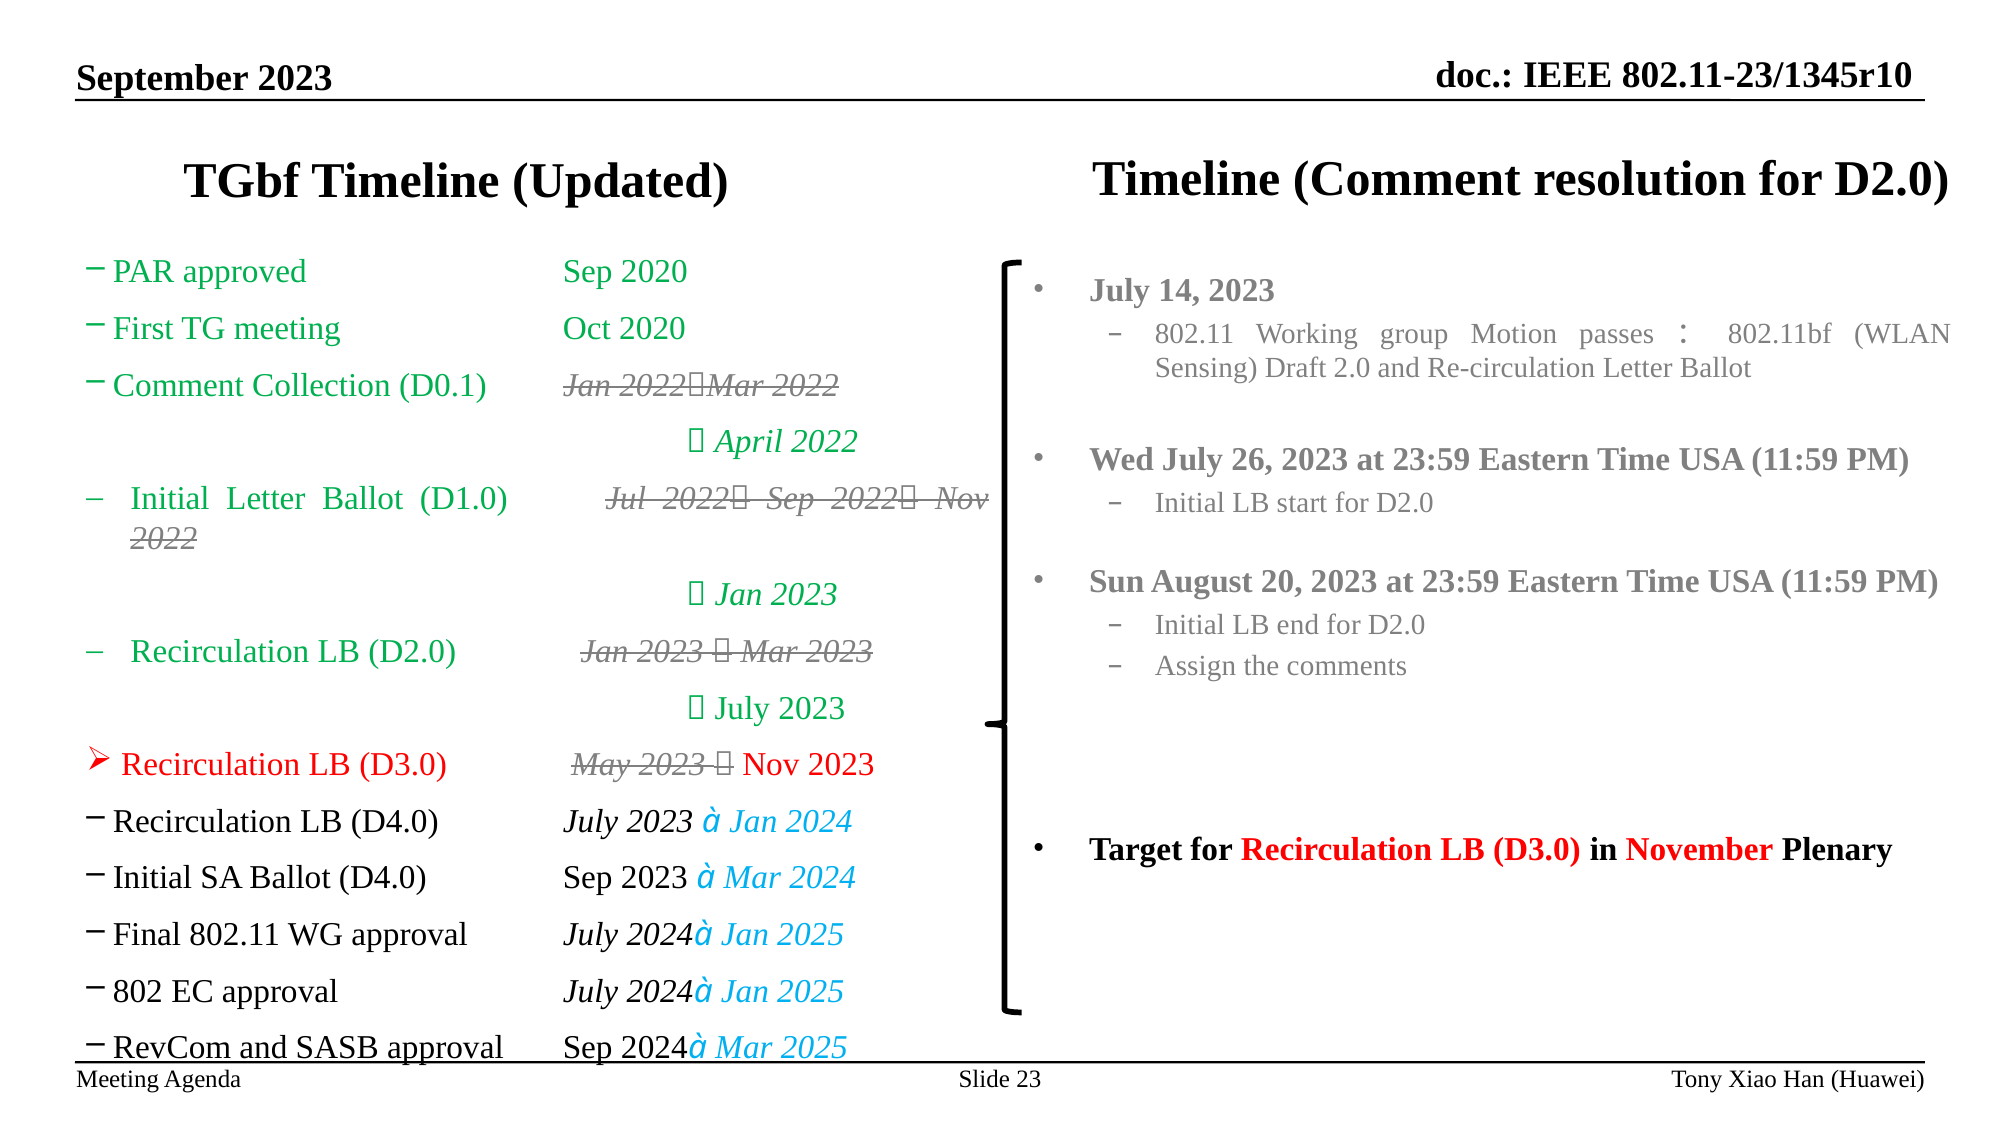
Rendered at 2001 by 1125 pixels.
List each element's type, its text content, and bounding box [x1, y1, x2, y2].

text_box July 14, 2023 802.11 Working group Motion passes：802.11bf (WLAN Sensing) Draft 2.0 and Re-circulation Letter Ballot Wed July 26, 2023 at 23:59 Eastern Time USA (11:59 PM) Initial LB start for D2.0 Sun August 20, 2023 at 23:59 Eastern Time USA (11:59 PM) Initial LB end for D2.0 Assign the comments Target for Recirculation LB (D3.0) in November Plenary [1022, 262, 1963, 950]
title TGbf Timeline (Updated) [75, 139, 838, 215]
text_box [987, 262, 1022, 1013]
text_box Timeline (Comment resolution for D2.0) [1067, 141, 1975, 209]
text_box PAR approved Sep 2020 First TG meeting Oct 2020 Comment Collection (D0.1) Jan 2022Mar 2022  April 2022 Initial Letter Ballot (D1.0) Jul 2022 Sep 2022 Nov 2022  Jan 2023 Recirculation LB (D2.0) Jan 2023  Mar 2023  July 2023 Recirculation LB (D3.0) May 2023  Nov 2023 Recirculation LB (D4.0) July 2023 à Jan 2024 Initial SA Ballot (D4.0) Sep 2023 à Mar 2024 Final 802.11 WG approval July 2024à Jan 2025 802 EC approval July 2024à Jan 2025 RevCom and SASB approval Sep 2024à Mar 2025 [75, 243, 1000, 950]
